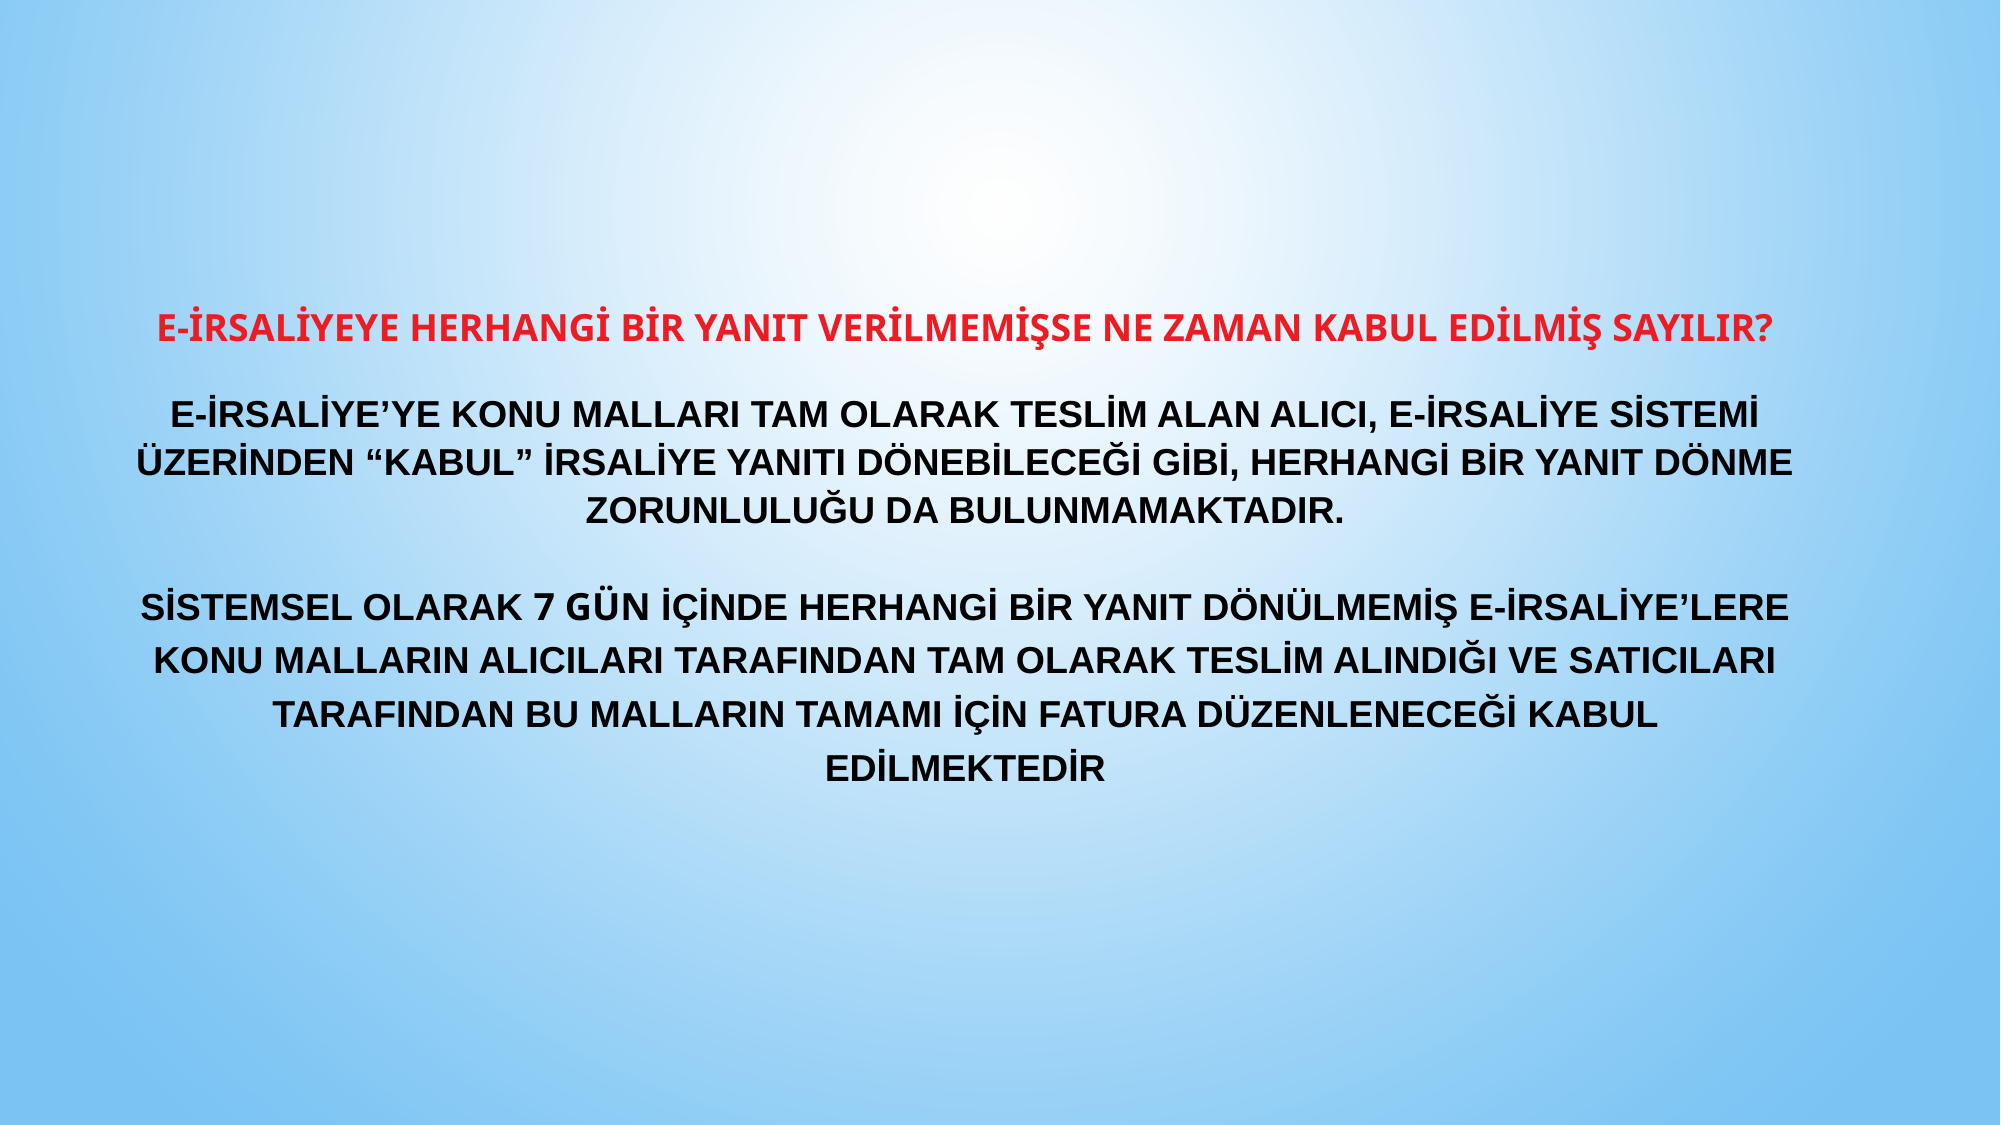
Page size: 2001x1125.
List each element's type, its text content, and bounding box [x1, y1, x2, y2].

picture [0, 0, 2000, 1125]
list e-İrsaliyeye herhangi bir yanıt verilmemişse ne zaman kabul edilmiş sayılır? e-İrsaliye’ye konu malları tam olarak teslim alan alıcı, e-İrsaliye sistemi üzerinden “KABUL” irsaliye yanıtı dönebileceği gibi, herhangi bir yanıt dönme zorunluluğu da bulunmamaktadır. Sistemsel olarak 7 gün içinde herhangi bir yanıt dönülmemiş e-İrsaliye’lere konu malların alıcıları tarafından tam olarak teslim alındığı ve satıcıları tarafından bu malların tamamı için fatura düzenleneceği kabul edilmektedir [117, 154, 1814, 797]
